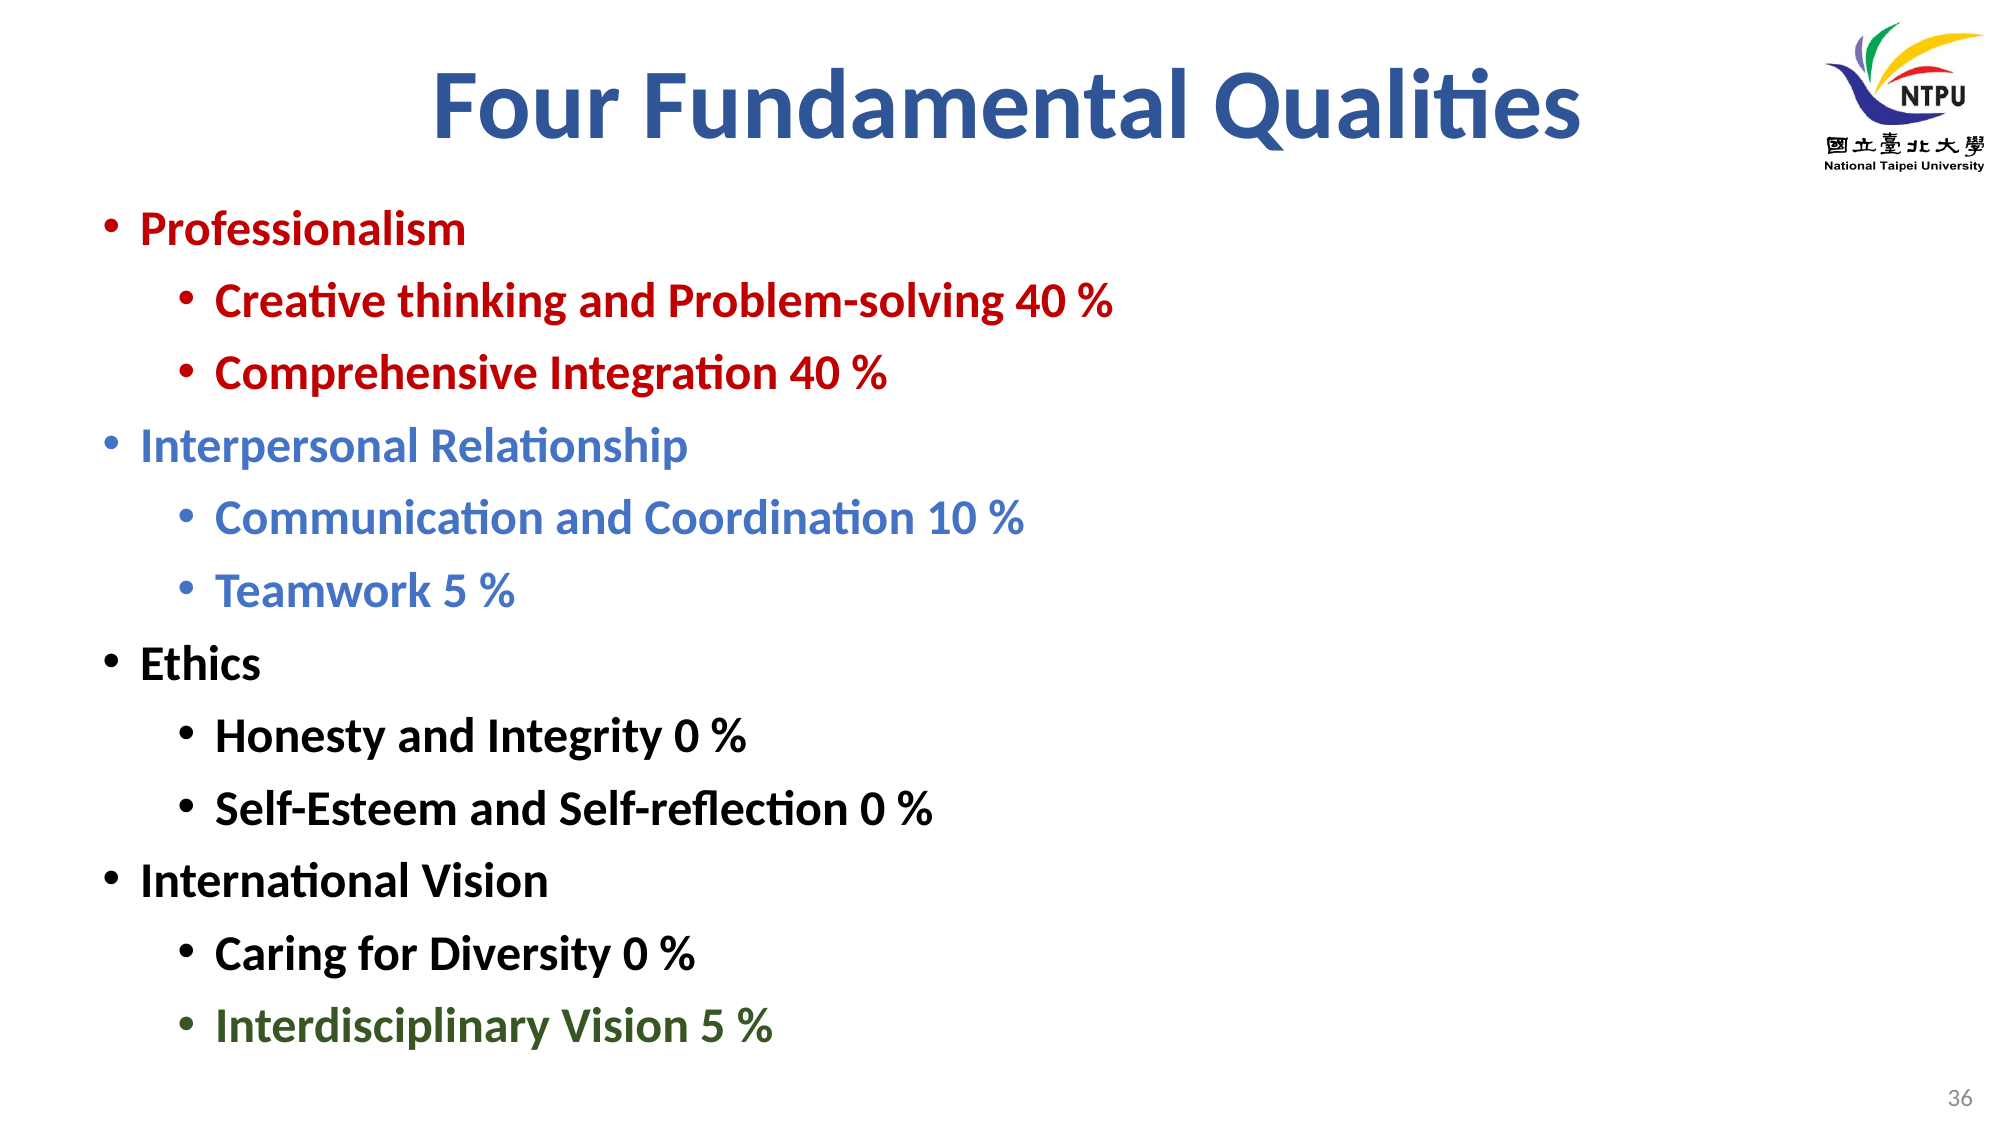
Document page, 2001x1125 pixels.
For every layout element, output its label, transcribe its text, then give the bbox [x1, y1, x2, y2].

title Four Fundamental Qualities [87, 9, 1929, 187]
picture [1825, 22, 1984, 125]
list Professionalism Creative thinking and Problem-solving 40 % Comprehensive Integration 40 % Interpersonal Relationship Communication and Coordination 10 % Teamwork 5 % Ethics Honesty and Integrity 0 % Self-Esteem and Self-reflection 0 % International Vision Caring for Diversity 0 % Interdisciplinary Vision 5 % [87, 187, 1929, 1077]
slide_number 36 [1830, 1076, 1989, 1116]
picture [1825, 132, 1984, 172]
